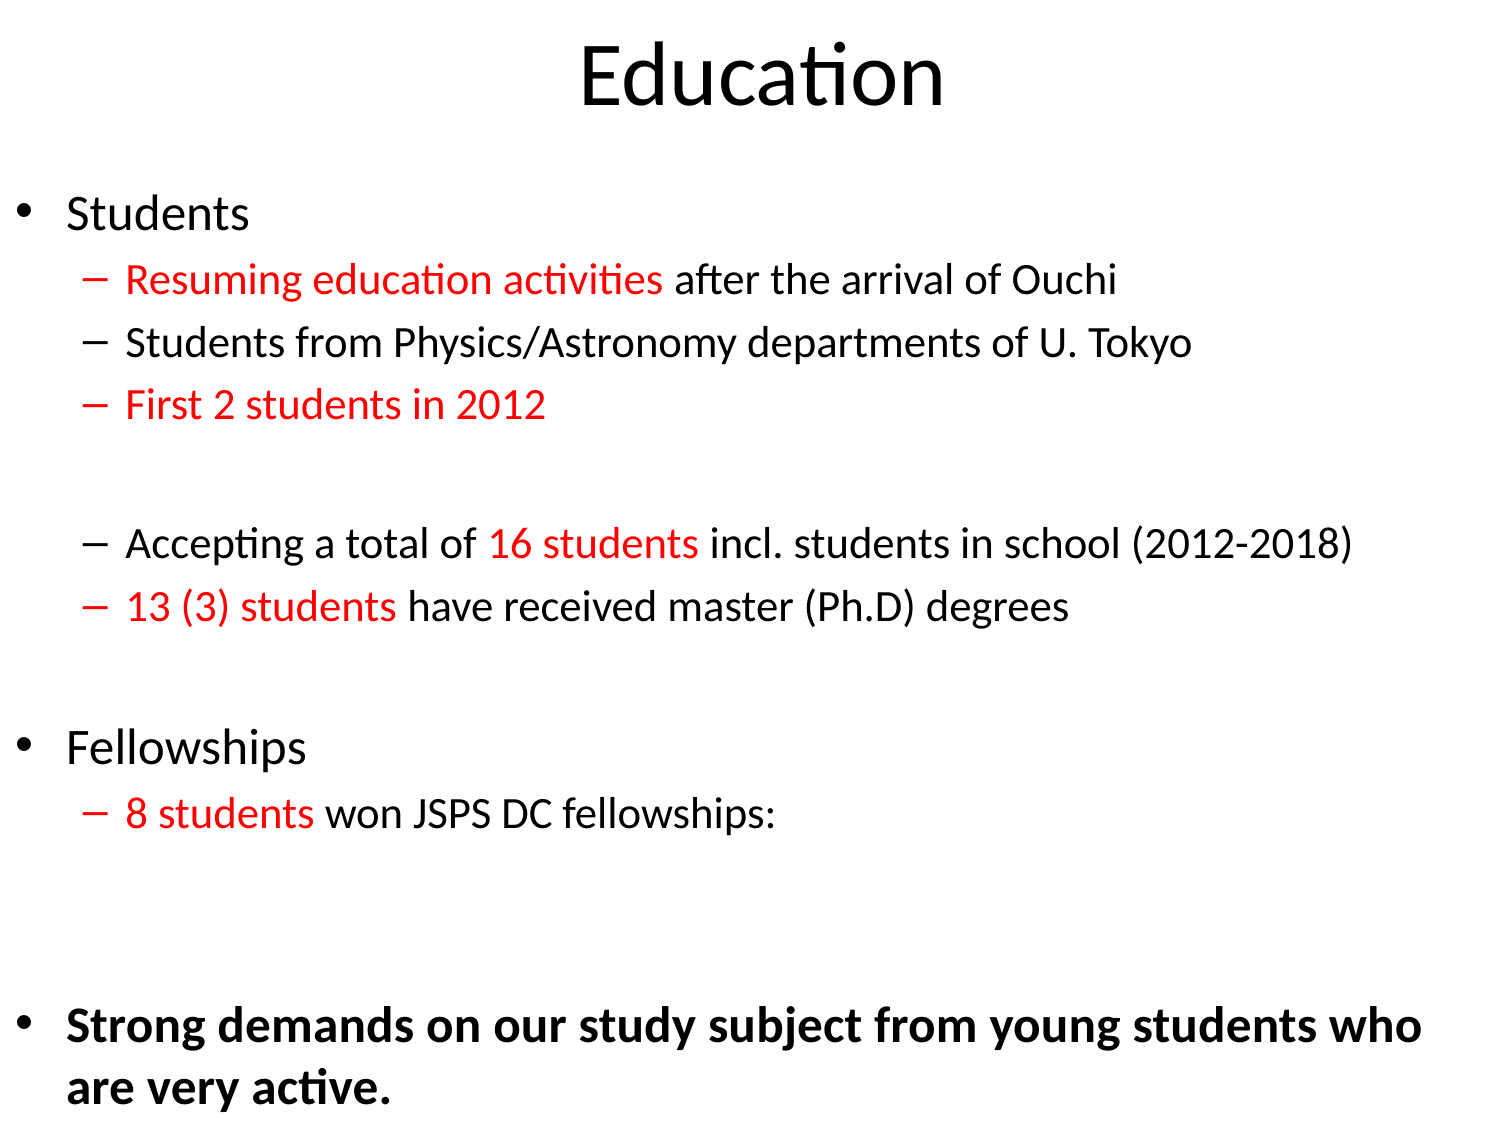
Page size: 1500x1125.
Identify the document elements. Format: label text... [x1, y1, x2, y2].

list Students Resuming education activities after the arrival of Ouchi Students from Physics/Astronomy departments of U. Tokyo First 2 students in 2012 Accepting a total of 16 students incl. students in school (2012-2018) 13 (3) students have received master (Ph.D) degrees Fellowships 8 students won JSPS DC fellowships: Strong demands on our study subject from young students who are very active. [0, 171, 1500, 1125]
title Education [25, 0, 1500, 163]
